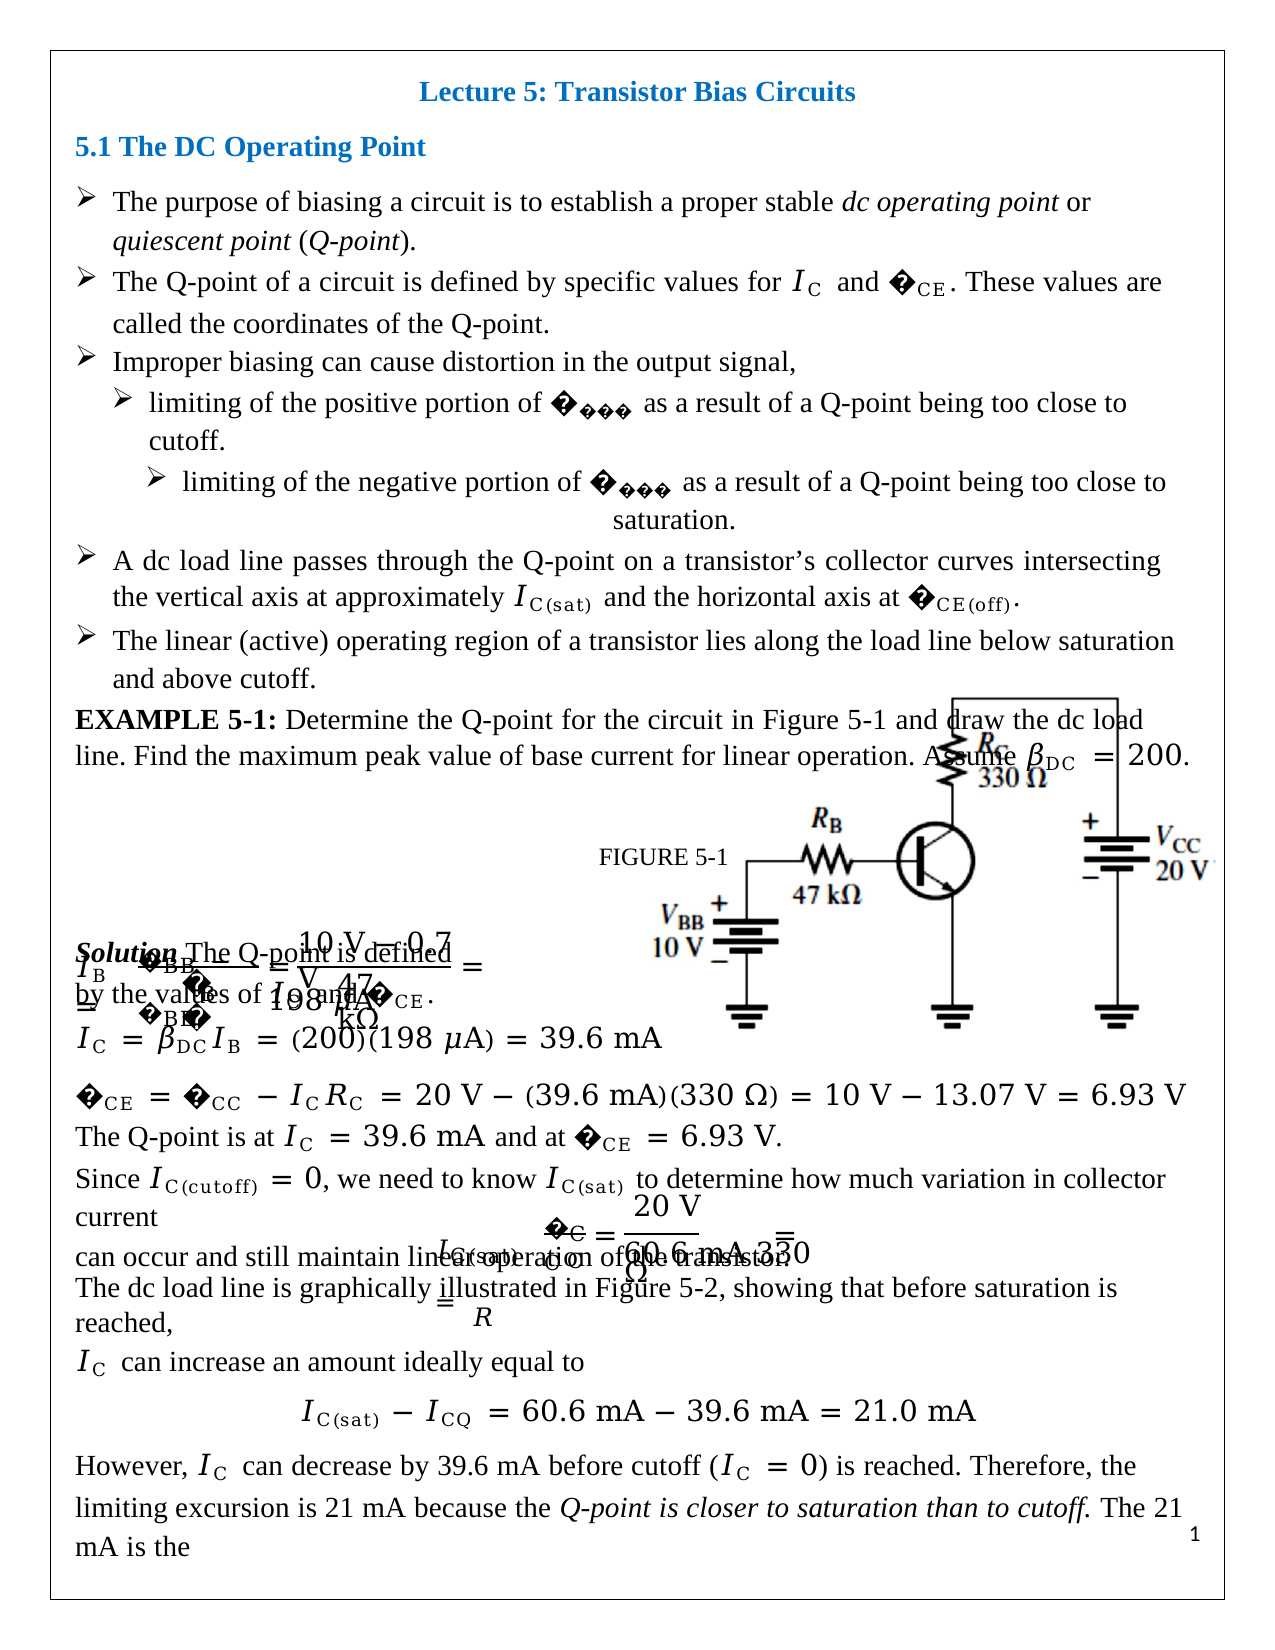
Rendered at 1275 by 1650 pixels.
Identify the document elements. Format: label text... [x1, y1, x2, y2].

text_box 𝑅 [179, 968, 203, 1003]
text_box 20 V = = 60.6 mA 330 Ω [592, 1191, 843, 1268]
text_box 𝐼C(sat) = 𝑅 [433, 1219, 570, 1268]
text_box 10 V − 0.7 V [295, 924, 454, 961]
text_box = = 198 𝜇A [265, 946, 581, 984]
text_box The dc load line is graphically illustrated in Figure 5-2, showing that before saturation is reached, 𝐼C can increase an amount ideally equal to 𝐼C(sat) − 𝐼CQ = 60.6 mA − 39.6 mA = 21.0 mA However, 𝐼C can decrease by 39.6 mA before cutoff (𝐼C = 0) is reached. Therefore, the limiting excursion is 21 mA because the Q-point is closer to saturation than to cutoff. The 21 mA is the [72, 1268, 1203, 1476]
text_box 𝐼B = [72, 946, 132, 988]
text_box Lecture 5: Transistor Bias Circuits 5.1 The DC Operating Point The purpose of biasing a circuit is to establish a proper stable dc operating point or quiescent point (Q-point). The Q-point of a circuit is defined by specific values for 𝐼C and �CE. These values are called the coordinates of the Q-point. Improper biasing can cause distortion in the output signal, limiting of the positive portion of ���� as a result of a Q-point being too close to cutoff. limiting of the negative portion of ���� as a result of a Q-point being too close to saturation. A dc load line passes through the Q-point on a transistor’s collector curves intersecting the vertical axis at approximately 𝐼C(sat) and the horizontal axis at �CE(off). The linear (active) operating region of a transistor lies along the load line below saturation and above cutoff. EXAMPLE 5-1: Determine the Q-point for the circuit in Figure 5-1 and draw the dc load line. Find the maximum peak value of base current for linear operation. Assume 𝛽DC = 200. FIGURE 5-1 Solution The Q-point is defined by the values of 𝐼C and �CE. [72, 72, 1203, 930]
slide_number 1 [1184, 1519, 1205, 1550]
text_box C [565, 1247, 583, 1268]
text_box [650, 689, 1216, 1033]
text_box 47 kΩ [335, 965, 414, 1003]
text_box �BB − �BE [135, 930, 261, 966]
text_box B [198, 980, 217, 1004]
text_box 𝐼C = 𝛽DC𝐼B = (200)(198 𝜇A) = 39.6 mA �CE = �CC − 𝐼C𝑅C = 20 V − (39.6 mA)(330 Ω) = 10 V − 13.07 V = 6.93 V The Q-point is at 𝐼C = 39.6 mA and at �CE = 6.93 V. Since 𝐼C(cutoff) = 0, we need to know 𝐼C(sat) to determine how much variation in collector current can occur and still maintain linear operation of the transistor. [72, 1004, 1202, 1195]
text_box �CC [542, 1197, 587, 1233]
